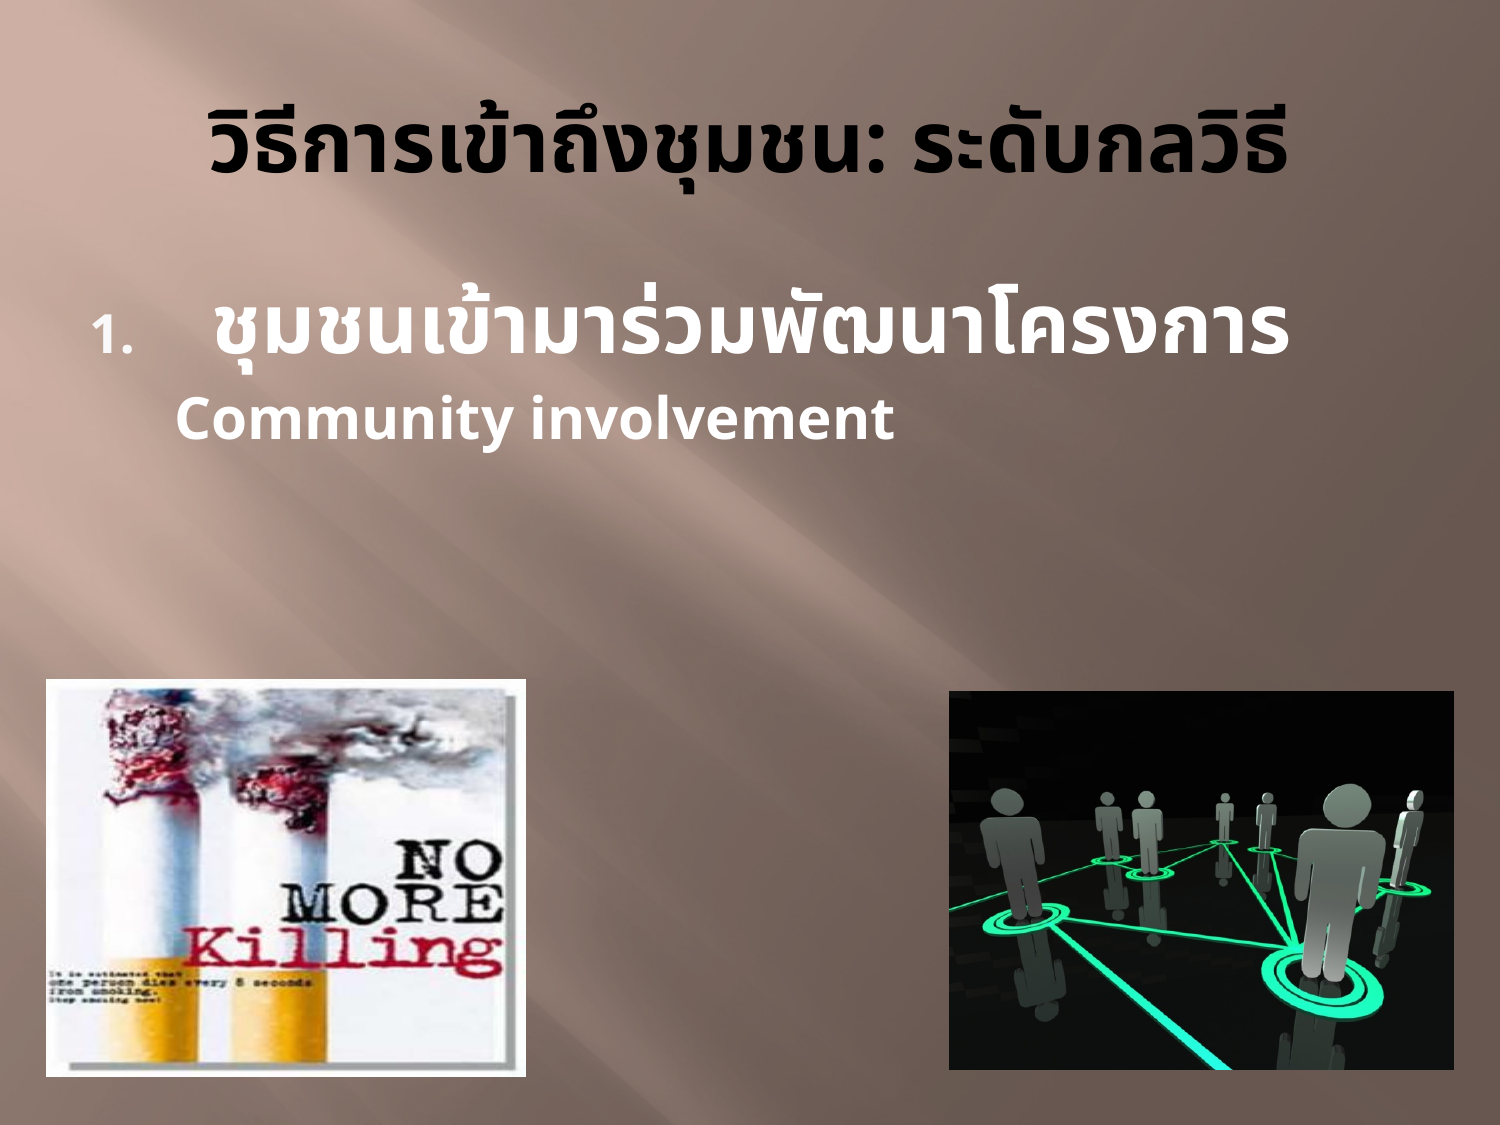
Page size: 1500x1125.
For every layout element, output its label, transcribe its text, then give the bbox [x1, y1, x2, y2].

list ชุมชนเข้ามาร่วมพัฒนาโครงการ Community involvement [75, 262, 1425, 1035]
title วิธีการเข้าถึงชุมชน: ระดับกลวิธี [75, 45, 1425, 233]
picture [948, 691, 1454, 1070]
picture [46, 679, 526, 1078]
